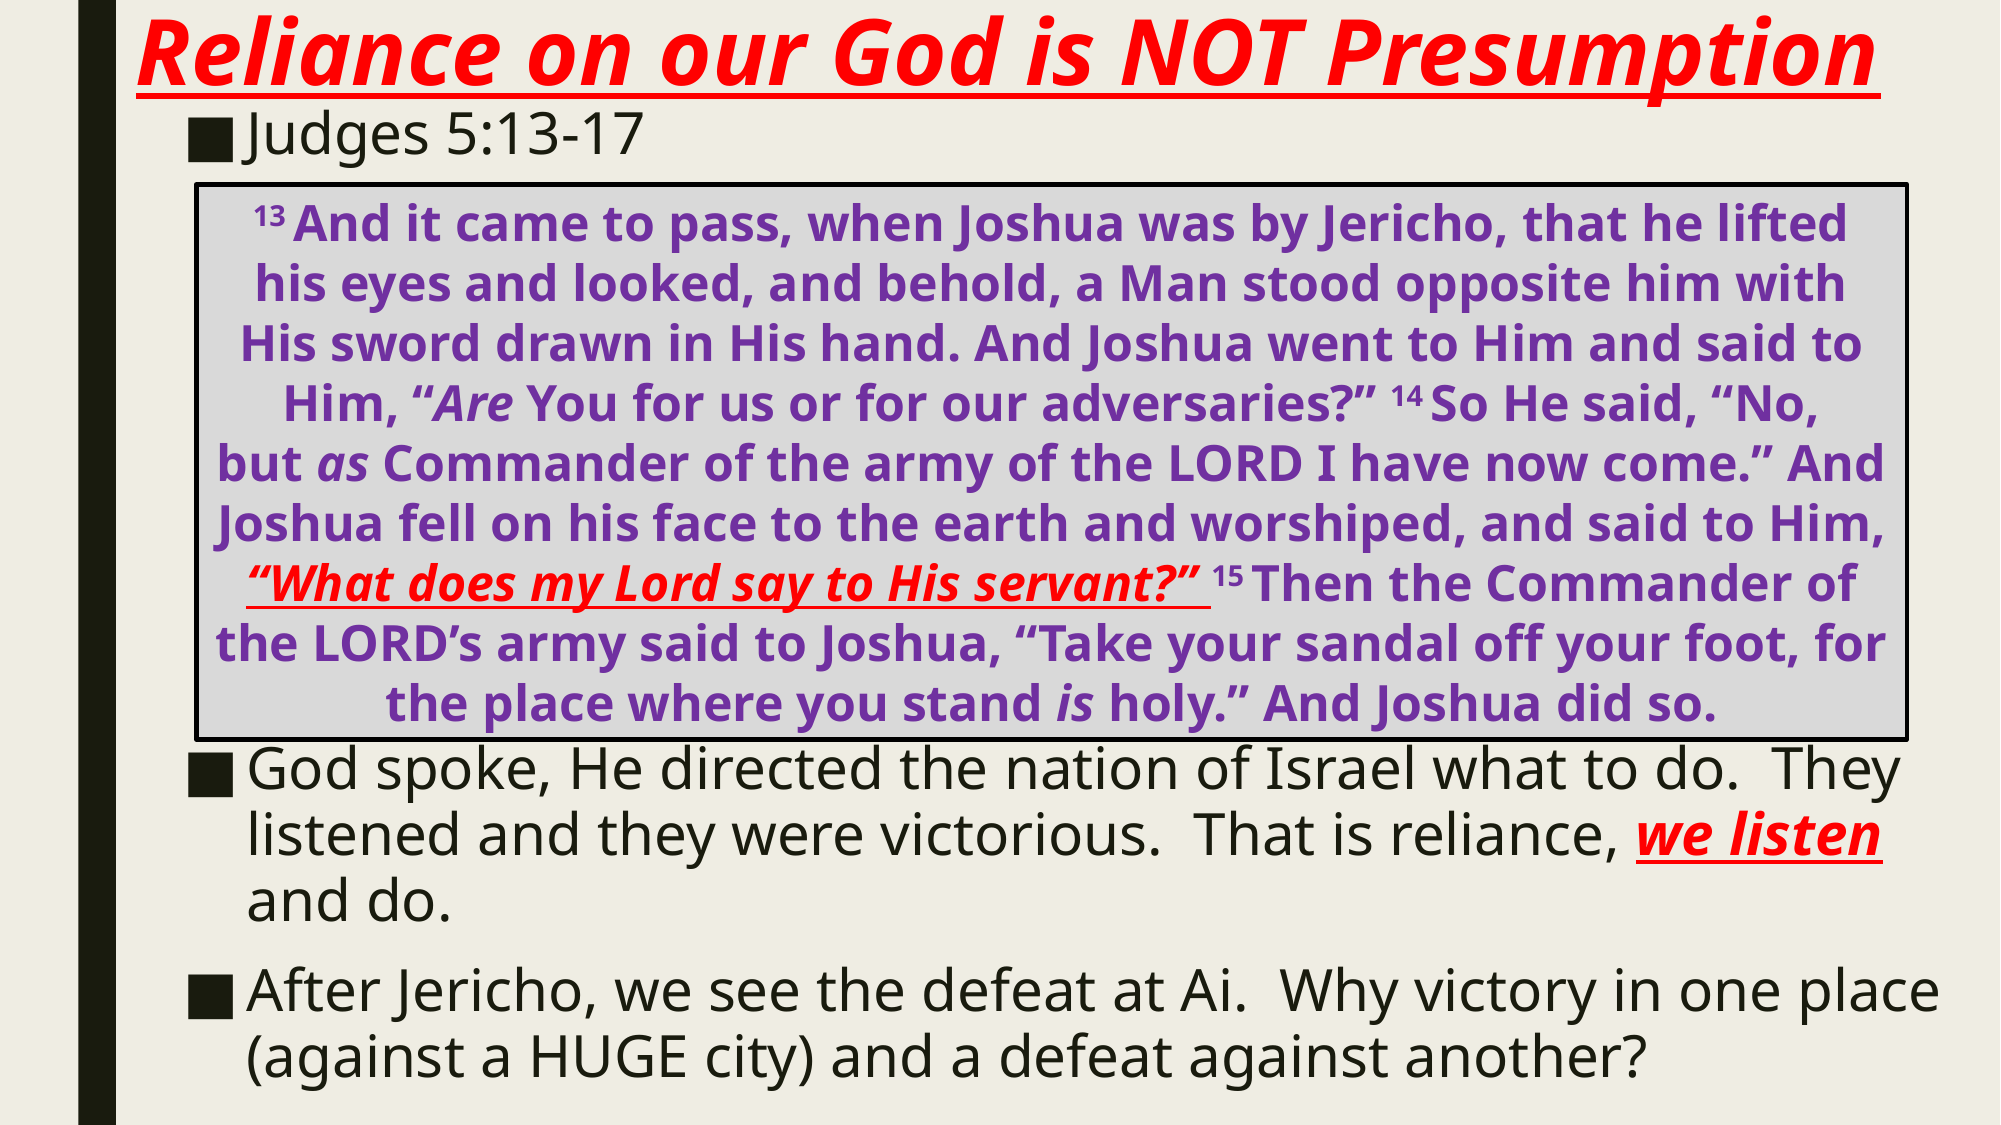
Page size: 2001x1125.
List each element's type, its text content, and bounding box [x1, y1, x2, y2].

text_box 13 And it came to pass, when Joshua was by Jericho, that he lifted his eyes and looked, and behold, a Man stood opposite him with His sword drawn in His hand. And Joshua went to Him and said to Him, “Are You for us or for our adversaries?” 14 So He said, “No, but as Commander of the army of the Lord I have now come.” And Joshua fell on his face to the earth and worshiped, and said to Him, “What does my Lord say to His servant?” 15 Then the Commander of the Lord’s army said to Joshua, “Take your sandal off your foot, for the place where you stand is holy.” And Joshua did so. [196, 184, 1907, 740]
list Judges 5:13-17 God spoke, He directed the nation of Israel what to do. They listened and they were victorious. That is reliance, we listen and do. After Jericho, we see the defeat at Ai. Why victory in one place (against a HUGE city) and a defeat against another? [168, 94, 1981, 1109]
title Reliance on our God is NOT Presumption [120, 0, 1958, 123]
